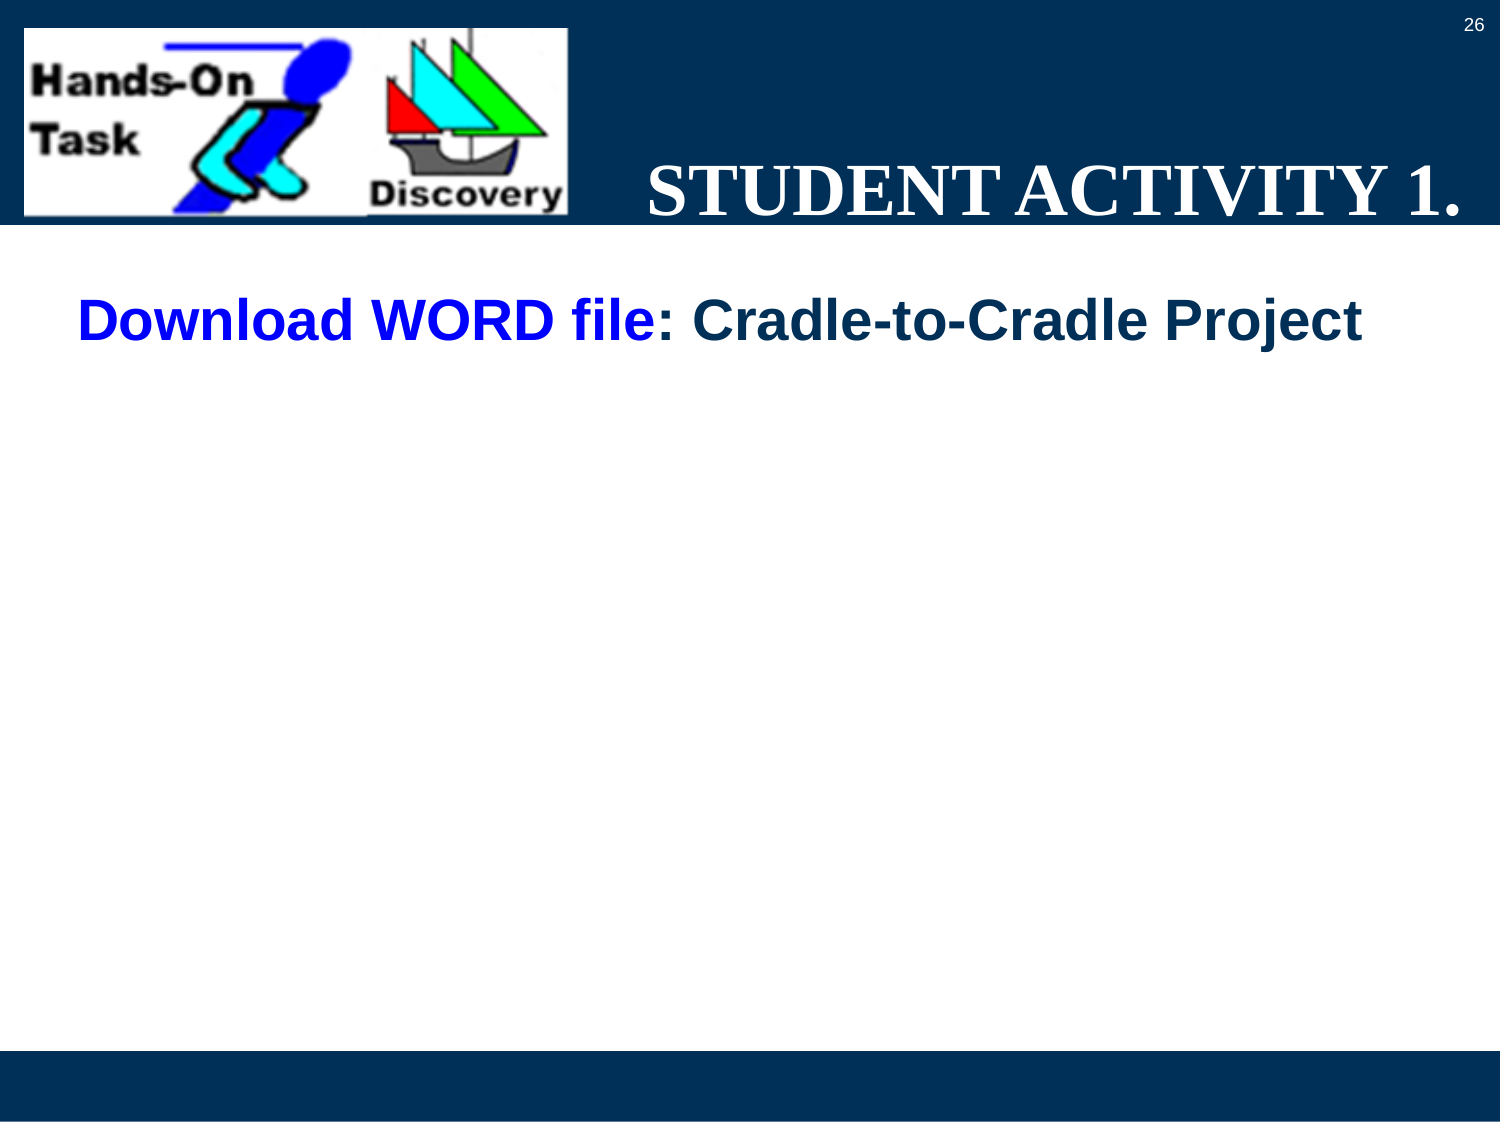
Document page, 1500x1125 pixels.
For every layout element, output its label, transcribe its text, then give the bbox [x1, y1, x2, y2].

text_box Download WORD file: Cradle-to-Cradle Project [62, 275, 1425, 360]
slide_number 26 [1389, 0, 1500, 49]
picture [24, 28, 571, 220]
title STUDENT ACTIVITY 1. [646, 50, 1497, 230]
